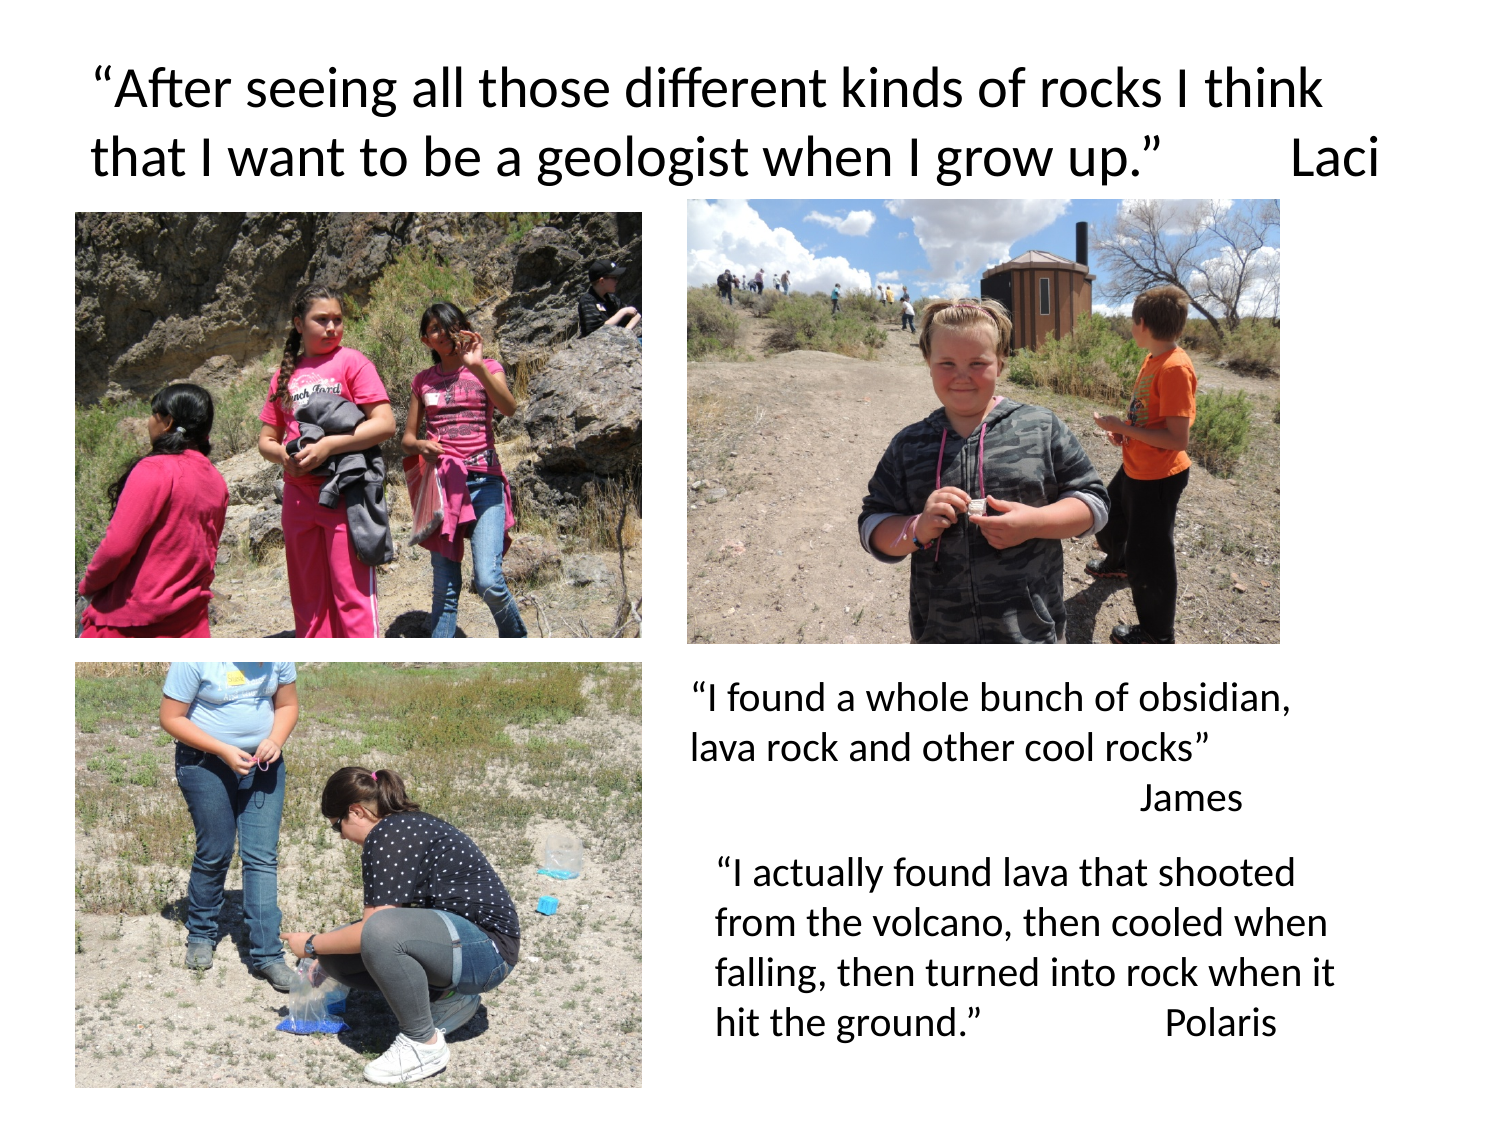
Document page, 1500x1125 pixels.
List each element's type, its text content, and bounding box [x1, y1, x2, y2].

text_box “I actually found lava that shooted from the volcano, then cooled when falling, then turned into rock when it hit the ground.” Polaris [699, 837, 1400, 1053]
text_box “I found a whole bunch of obsidian, lava rock and other cool rocks” James [674, 662, 1350, 828]
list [687, 199, 1280, 644]
title “After seeing all those different kinds of rocks I think that I want to be a geologist when I grow up.” Laci [75, 24, 1425, 213]
picture [74, 662, 642, 1088]
picture [74, 212, 642, 638]
